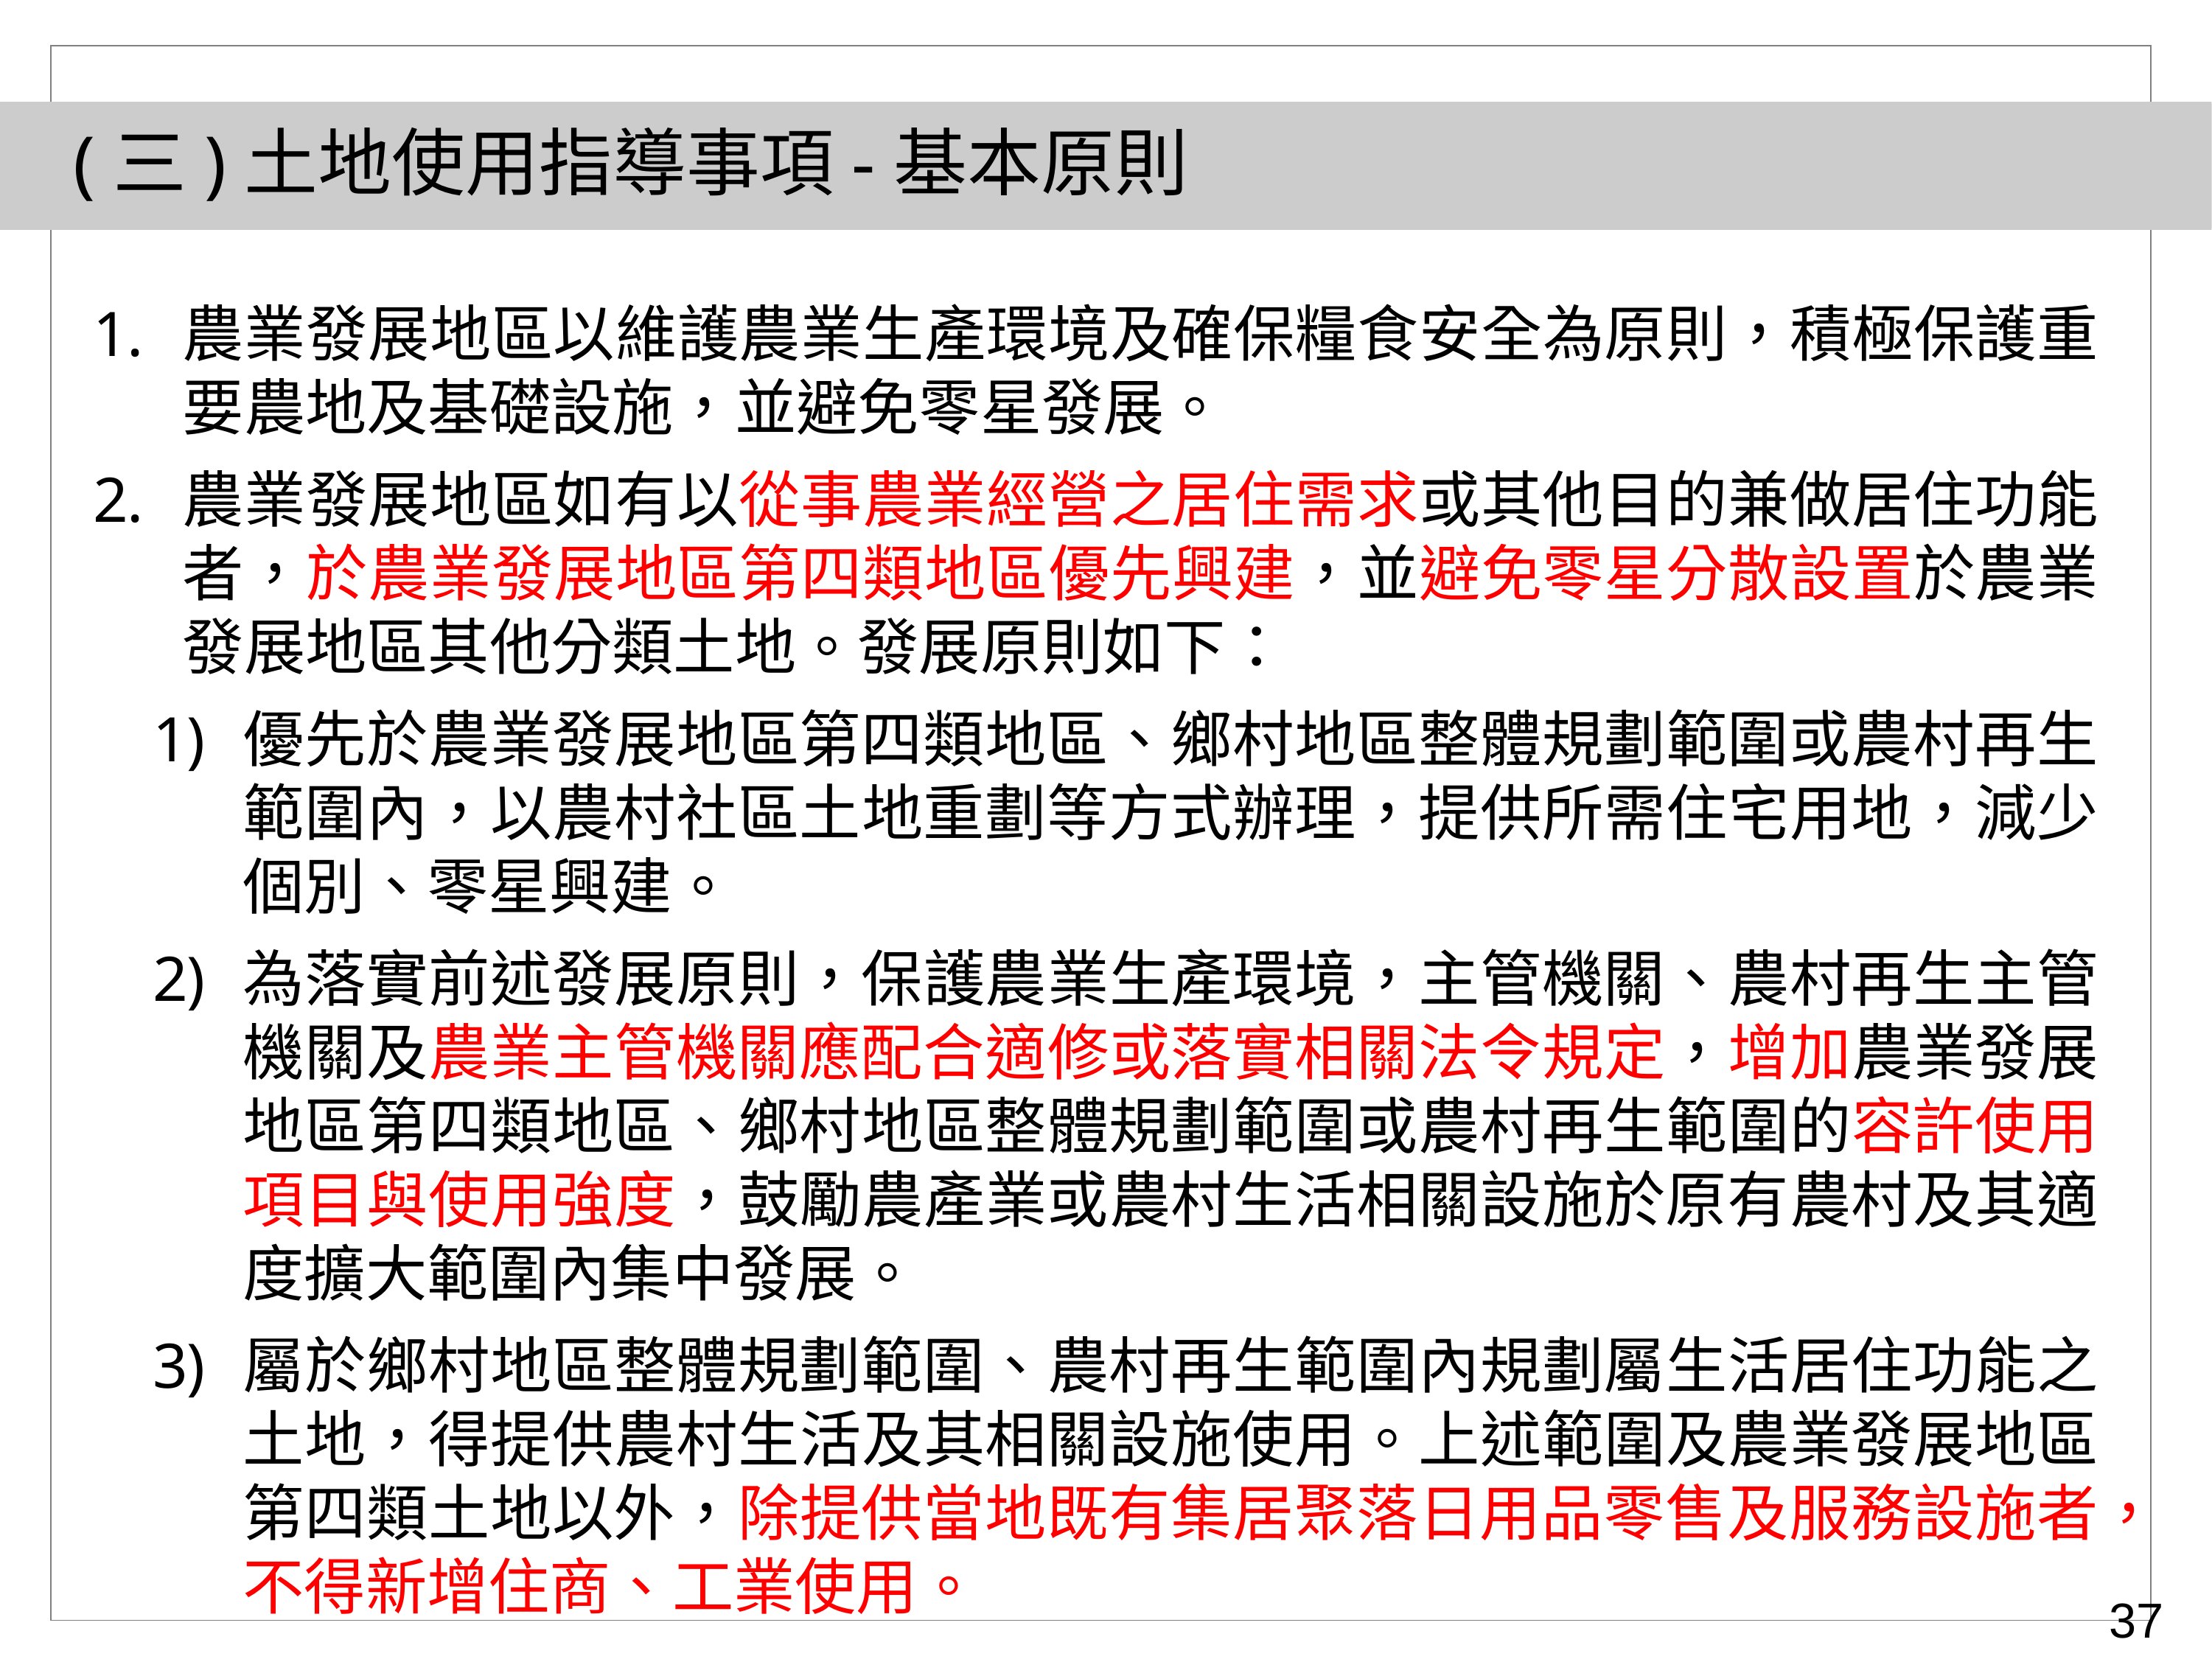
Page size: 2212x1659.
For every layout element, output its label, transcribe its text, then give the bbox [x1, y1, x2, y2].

text_box 農業發展地區以維護農業生產環境及確保糧食安全為原則，積極保護重要農地及基礎設施，並避免零星發展。 農業發展地區如有以從事農業經營之居住需求或其他目的兼做居住功能者，於農業發展地區第四類地區優先興建，並避免零星分散設置於農業發展地區其他分類土地。發展原則如下： 優先於農業發展地區第四類地區、鄉村地區整體規劃範圍或農村再生範圍內，以農村社區土地重劃等方式辦理，提供所需住宅用地，減少個別、零星興建。 為落實前述發展原則，保護農業生產環境，主管機關、農村再生主管機關及農業主管機關應配合適修或落實相關法令規定，增加農業發展地區第四類地區、鄉村地區整體規劃範圍或農村再生範圍的容許使用項目與使用強度，鼓勵農產業或農村生活相關設施於原有農村及其適度擴大範圍內集中發展。 屬於鄉村地區整體規劃範圍、農村再生範圍內規劃屬生活居住功能之土地，得提供農村生活及其相關設施使用。上述範圍及農業發展地區第四類土地以外，除提供當地既有集居聚落日用品零售及服務設施者，不得新增住商、工業使用。 [67, 289, 2110, 1627]
slide_number 37 [1541, 1577, 2186, 1659]
text_box (三)土地使用指導事項-基本原則 [0, 102, 2212, 230]
